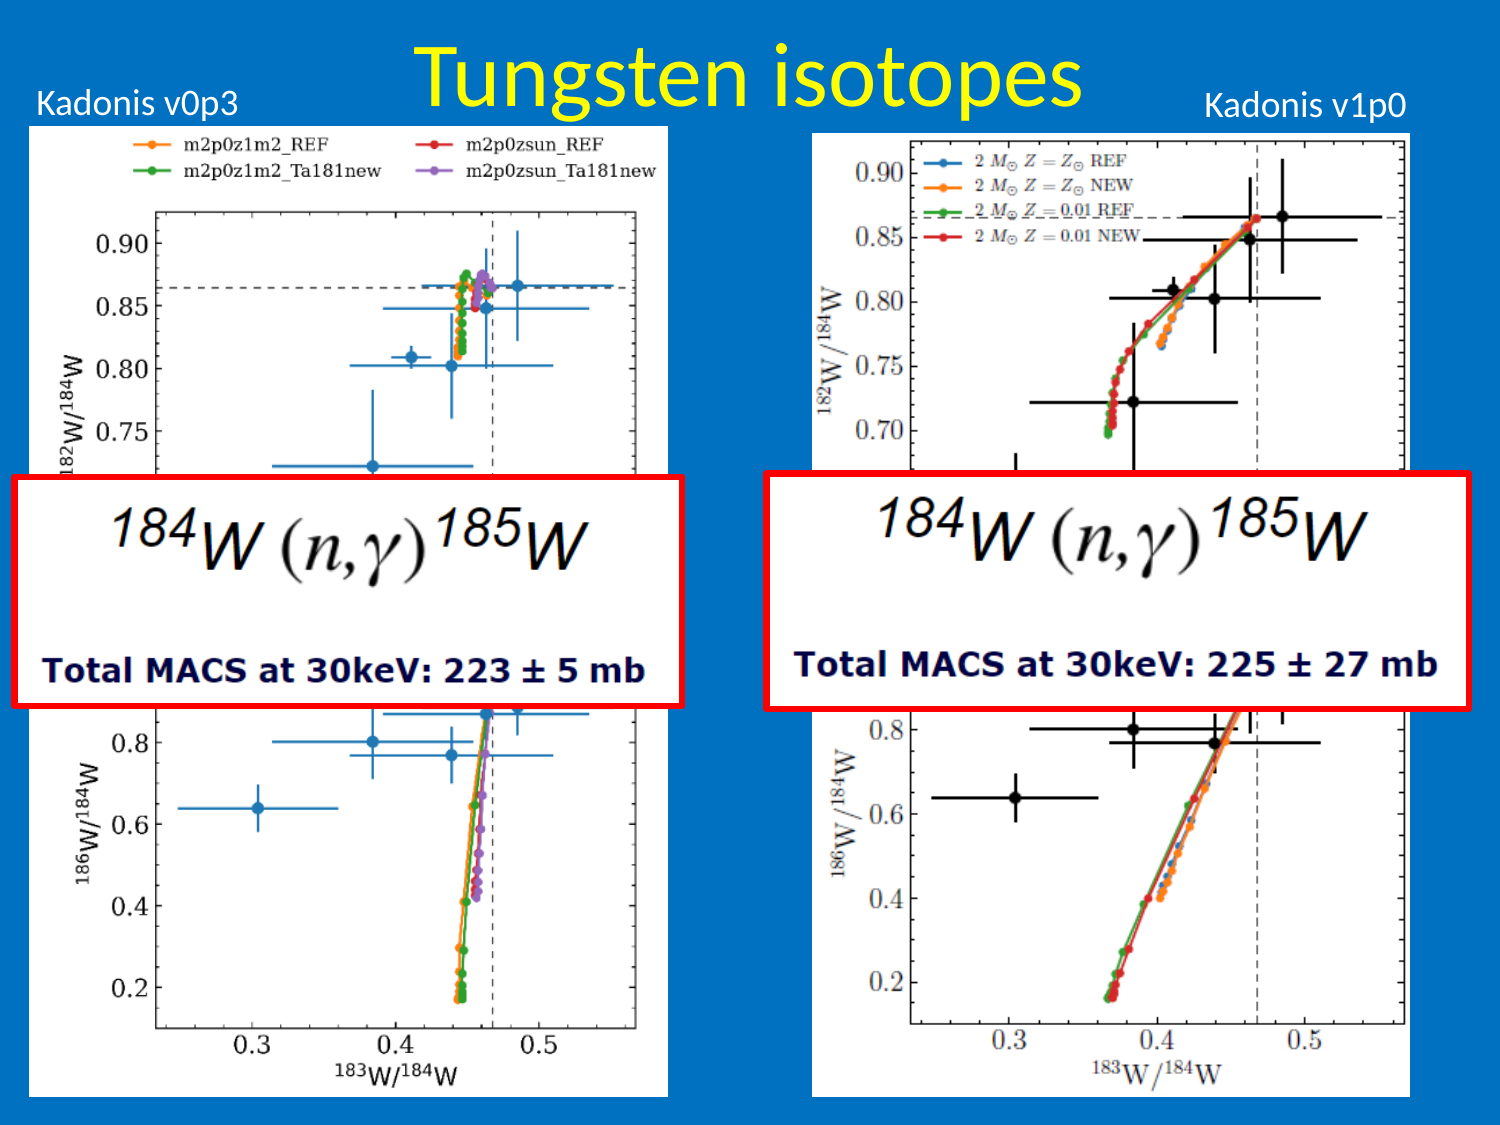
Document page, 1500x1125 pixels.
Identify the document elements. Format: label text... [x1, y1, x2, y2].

text_box Tungsten isotopes [399, 7, 1101, 132]
picture [29, 706, 668, 1097]
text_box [17, 476, 1466, 706]
picture [29, 126, 668, 476]
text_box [812, 72, 1424, 474]
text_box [812, 714, 1424, 1097]
text_box Kadonis v0p3 [21, 70, 254, 131]
